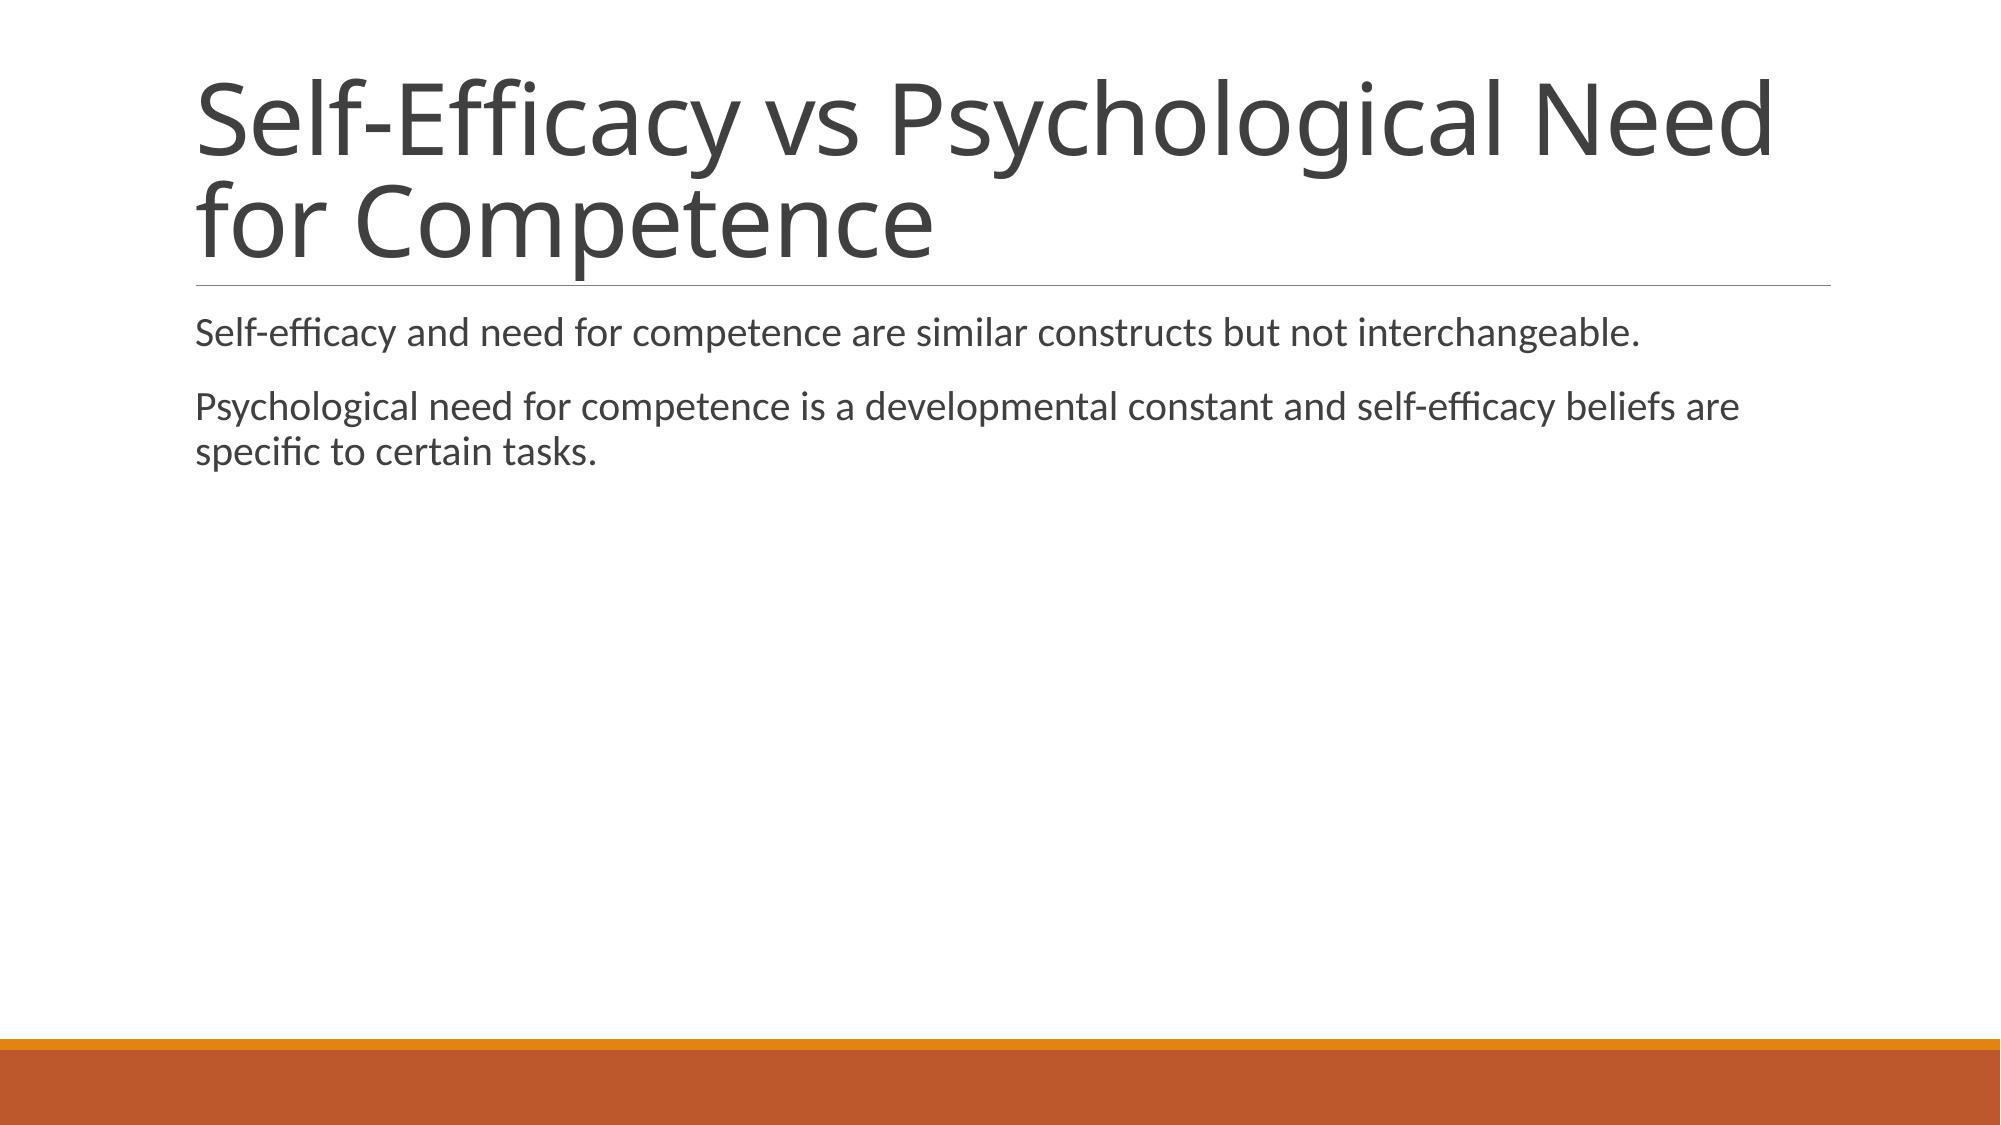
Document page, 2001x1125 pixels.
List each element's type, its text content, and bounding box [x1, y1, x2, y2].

title Self-Efficacy vs Psychological Need for Competence [180, 47, 1830, 285]
list Self-efficacy and need for competence are similar constructs but not interchangeable. Psychological need for competence is a developmental constant and self-efficacy beliefs are specific to certain tasks. [180, 302, 1830, 963]
